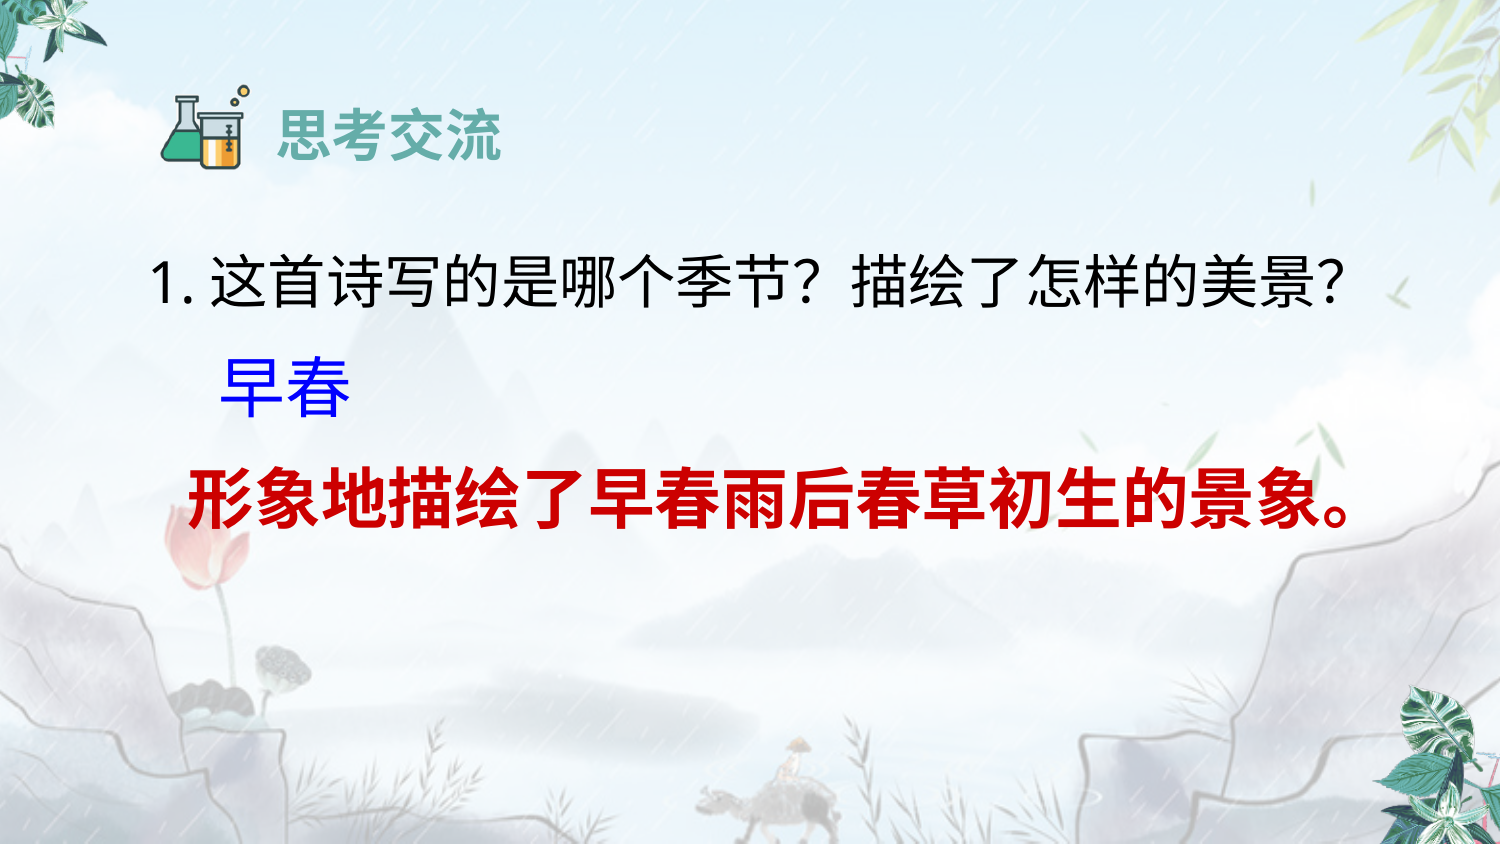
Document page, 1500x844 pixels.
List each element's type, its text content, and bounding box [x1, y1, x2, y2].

picture [0, 0, 149, 168]
text_box 早春 [204, 338, 469, 434]
text_box 1.这首诗写的是哪个季节？描绘了怎样的美景？ [132, 237, 1408, 323]
picture [1292, 592, 1500, 844]
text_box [157, 78, 525, 176]
text_box 形象地描绘了早春雨后春草初生的景象。 [172, 449, 1423, 545]
